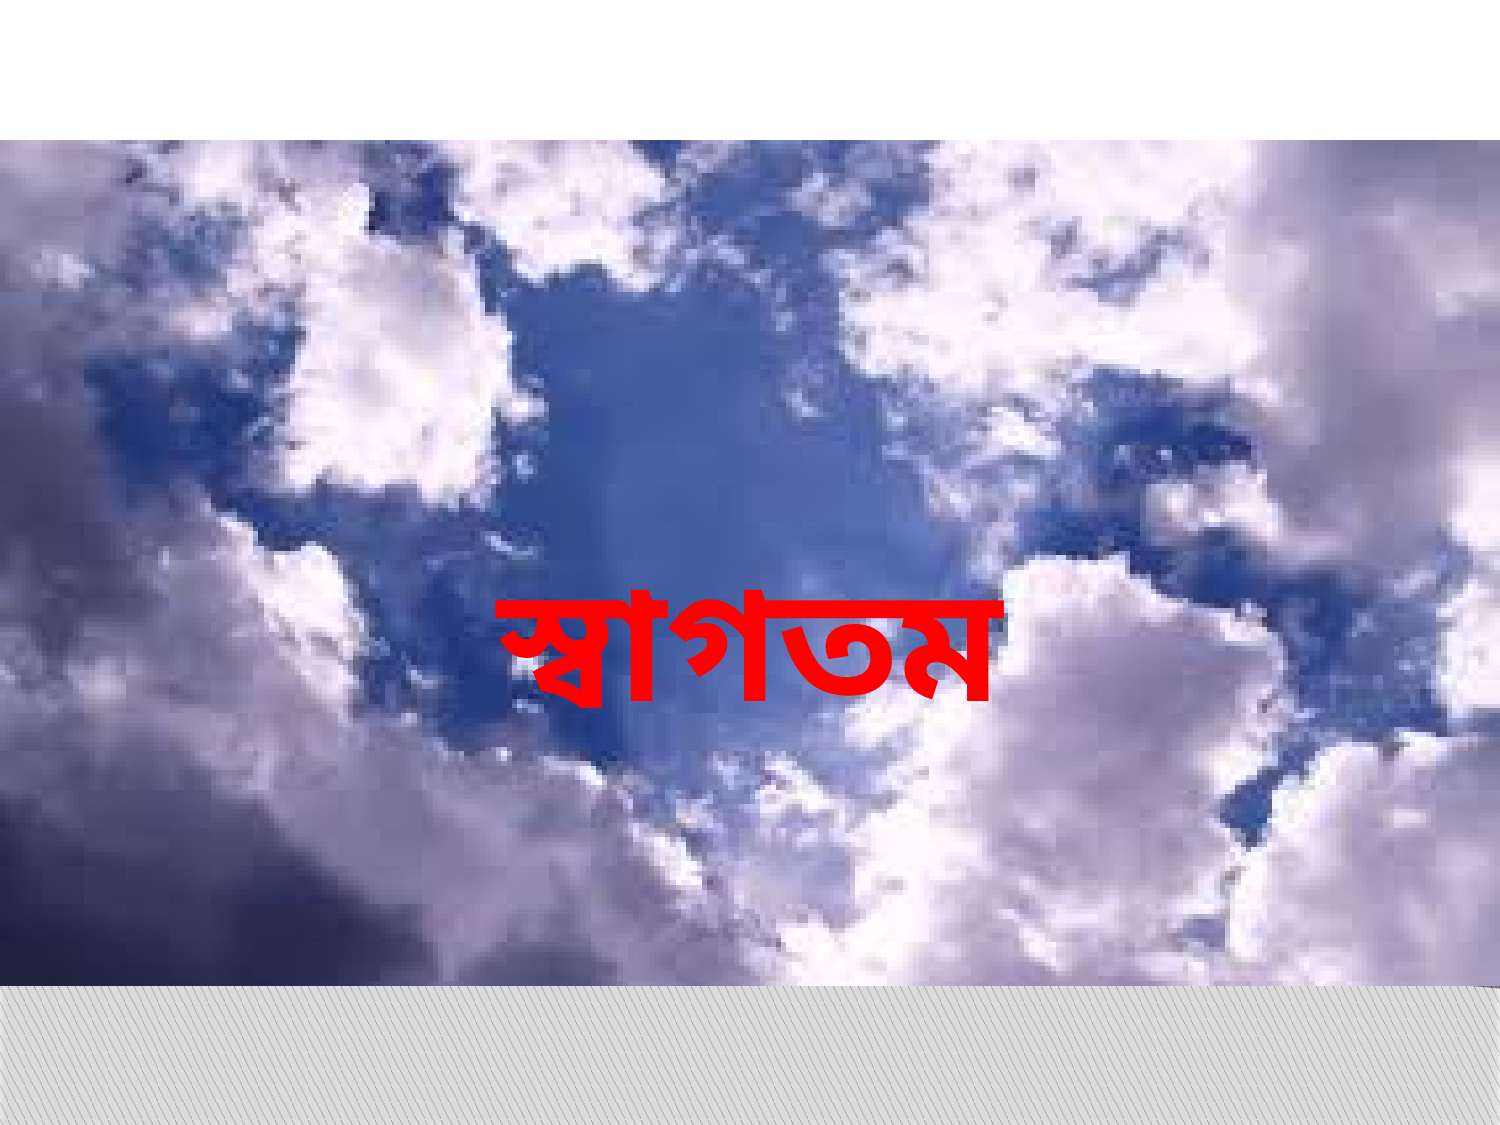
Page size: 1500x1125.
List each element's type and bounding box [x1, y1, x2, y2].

picture [0, 140, 1500, 989]
